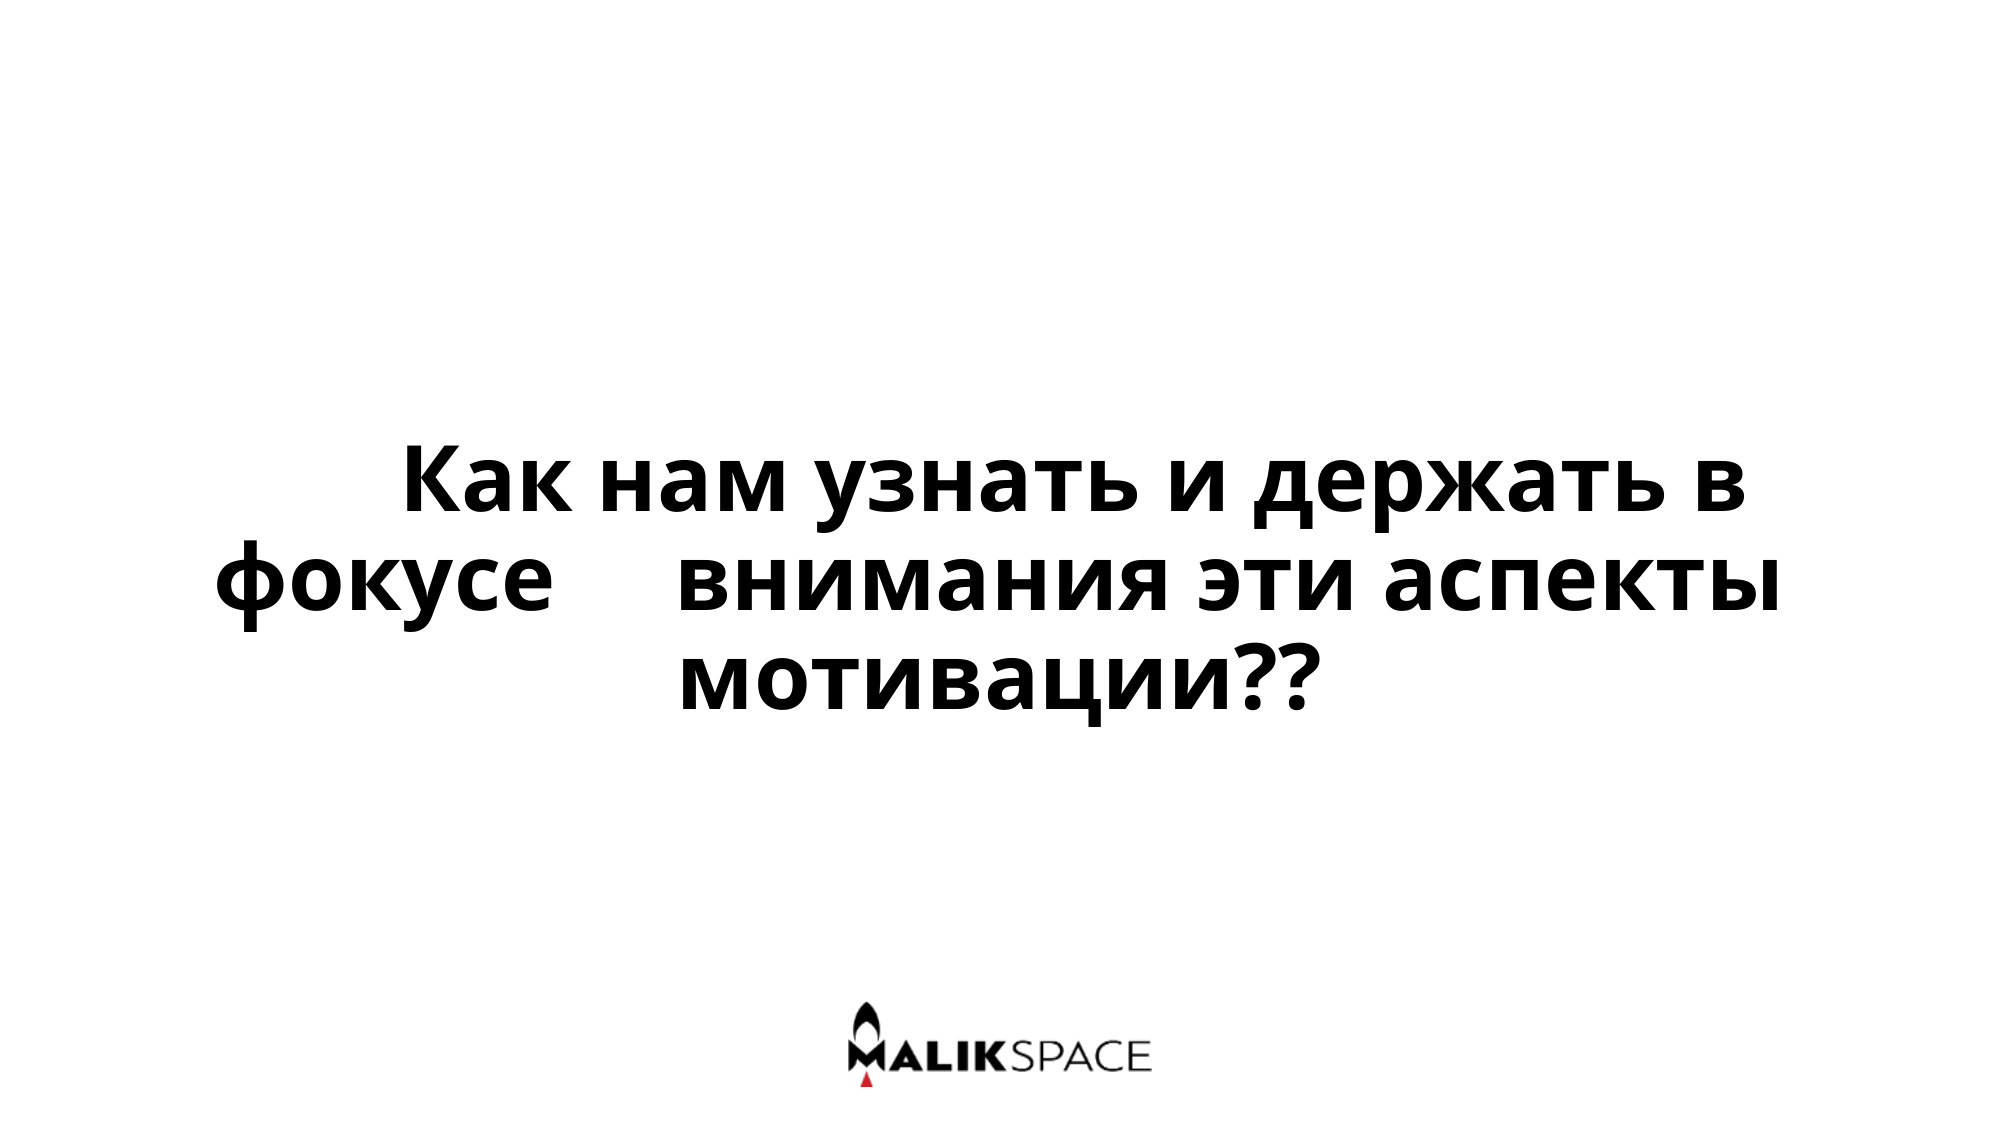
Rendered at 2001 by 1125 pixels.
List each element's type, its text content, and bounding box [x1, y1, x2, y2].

title Как нам узнать и держать в фокусе внимания эти аспекты мотивации?? [68, 417, 1932, 708]
picture [848, 1001, 1152, 1087]
